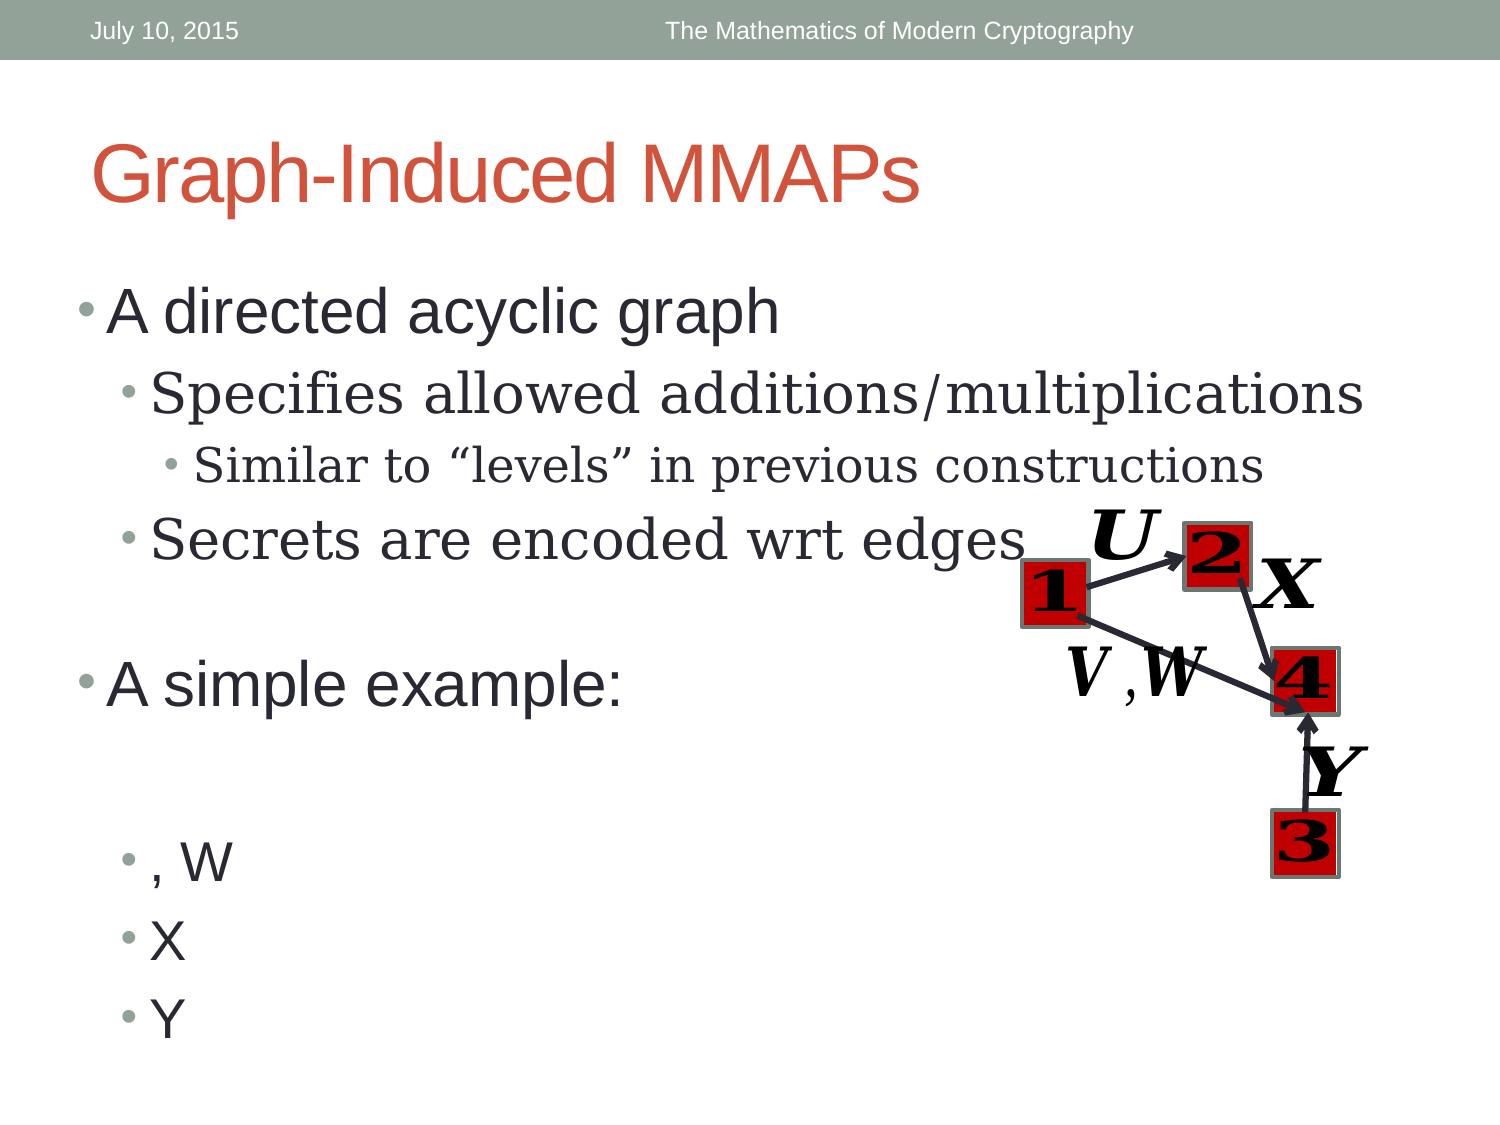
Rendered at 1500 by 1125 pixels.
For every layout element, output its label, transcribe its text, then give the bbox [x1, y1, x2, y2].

title Graph-Induced MMAPs [75, 87, 1425, 250]
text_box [1023, 524, 1337, 876]
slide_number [75, 3, 550, 57]
footer The Mathematics of Modern Cryptography [562, 3, 1238, 57]
